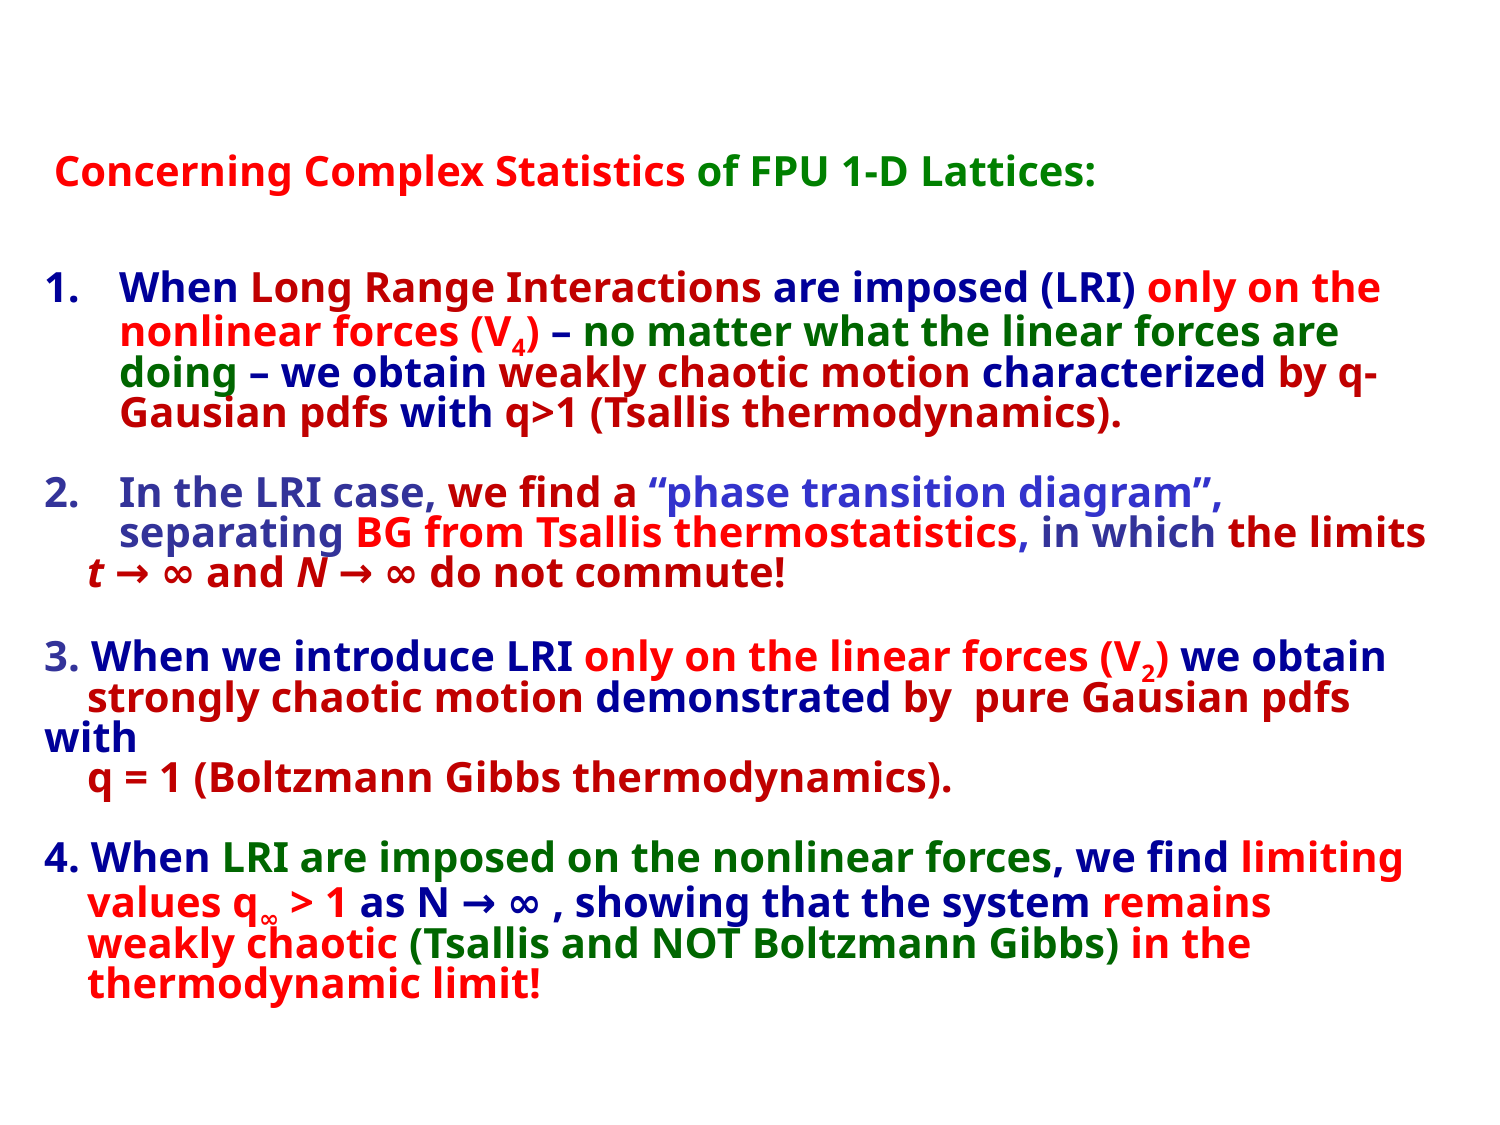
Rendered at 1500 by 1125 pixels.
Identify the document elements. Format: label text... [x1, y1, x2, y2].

text_box Concerning Complex Statistics of FPU 1-D Lattices: When Long Range Interactions are imposed (LRI) only on the nonlinear forces (V4) – no matter what the linear forces are doing – we obtain weakly chaotic motion characterized by q-Gausian pdfs with q>1 (Tsallis thermodynamics). In the LRI case, we find a “phase transition diagram”, separating BG from Tsallis thermostatistics, in which the limits t → ∞ and N → ∞ do not commute! 3. When we introduce LRI only on the linear forces (V2) we obtain strongly chaotic motion demonstrated by pure Gausian pdfs with q = 1 (Boltzmann Gibbs thermodynamics). 4. When LRI are imposed on the nonlinear forces, we find limiting values q∞ > 1 as N → ∞ , showing that the system remains weakly chaotic (Tsallis and NOT Boltzmann Gibbs) in the thermodynamic limit! [29, 101, 1467, 1054]
